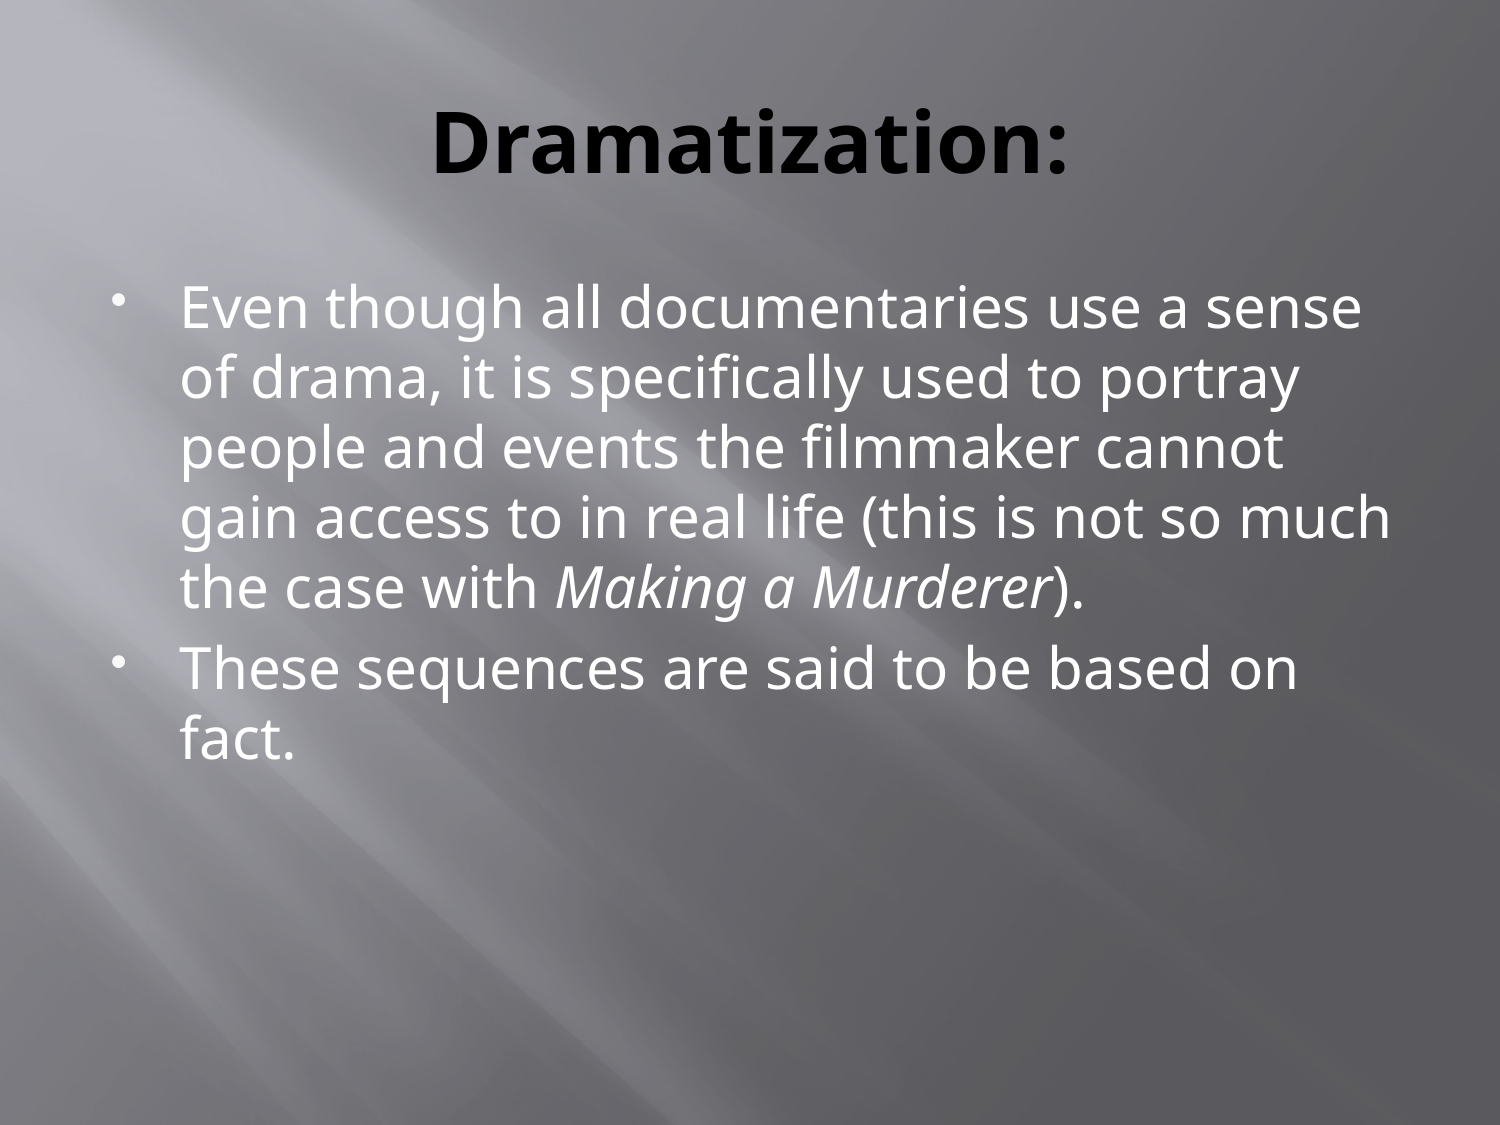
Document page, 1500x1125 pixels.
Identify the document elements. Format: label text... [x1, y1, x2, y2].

title Dramatization: [75, 45, 1425, 233]
list Even though all documentaries use a sense of drama, it is specifically used to portray people and events the filmmaker cannot gain access to in real life (this is not so much the case with Making a Murderer). These sequences are said to be based on fact. [75, 262, 1425, 1035]
